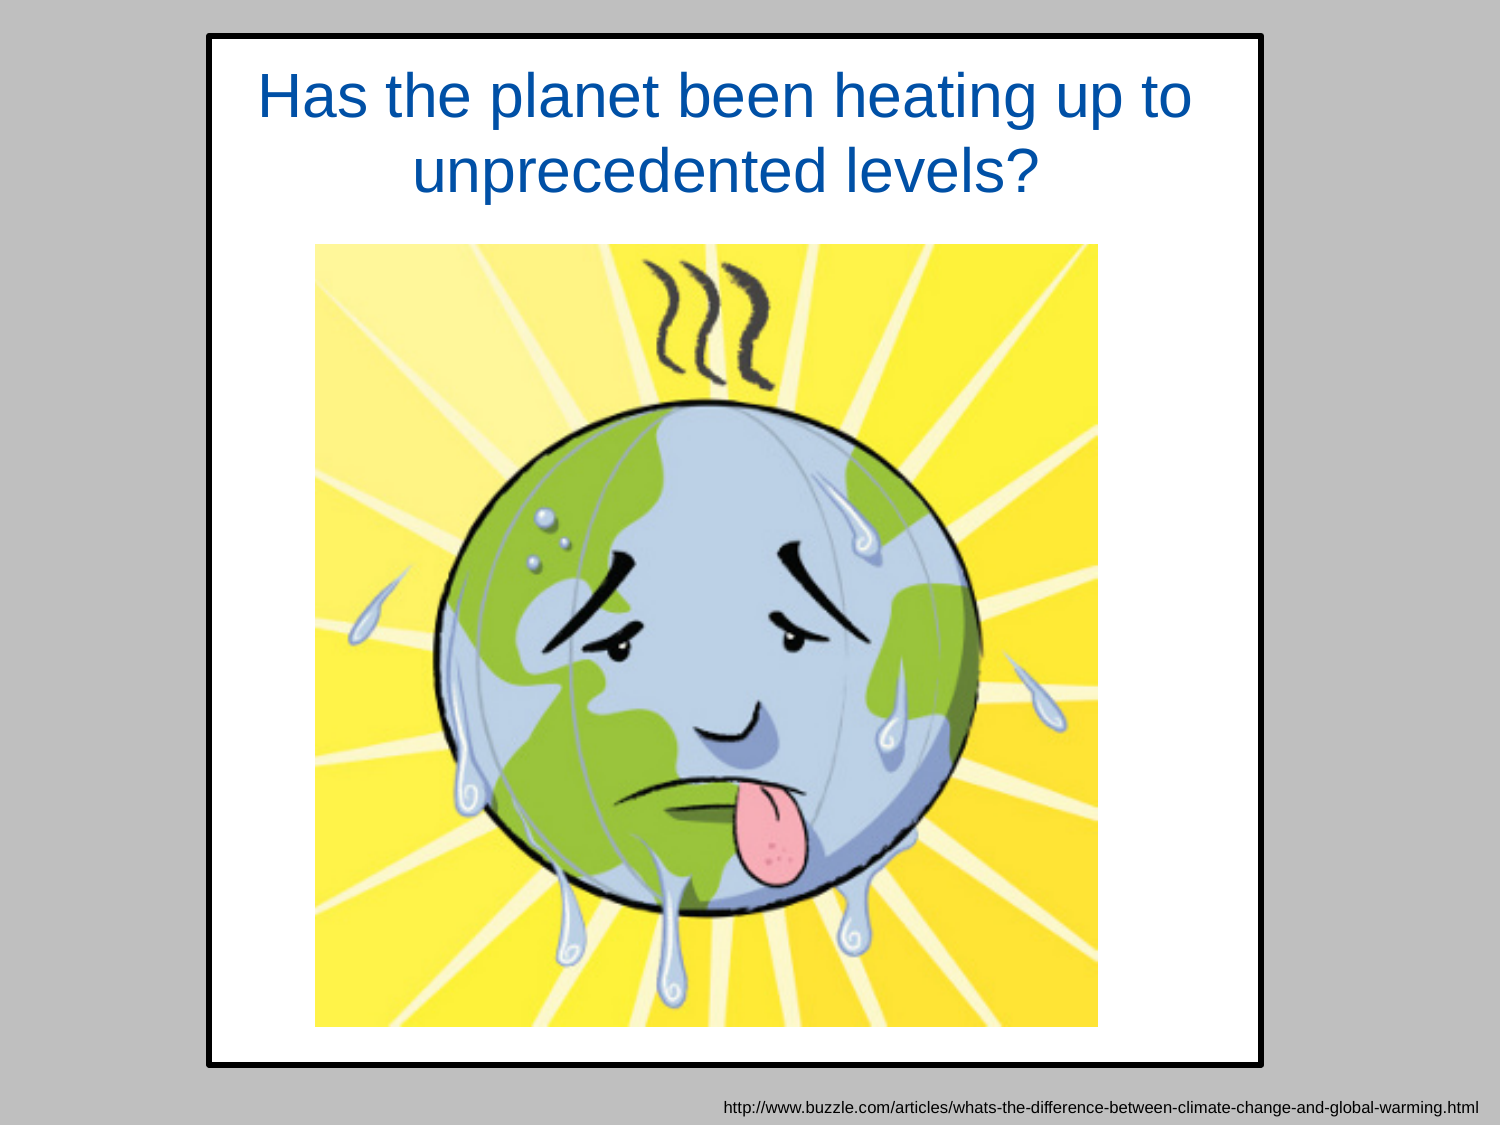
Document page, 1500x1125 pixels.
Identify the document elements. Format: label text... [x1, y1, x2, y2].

text_box http://www.buzzle.com/articles/whats-the-difference-between-climate-change-and-global-warming.html [708, 1089, 1496, 1125]
picture [314, 243, 1098, 1027]
text_box [209, 35, 1262, 1065]
title Has the planet been heating up to unprecedented levels? [240, 52, 1212, 219]
